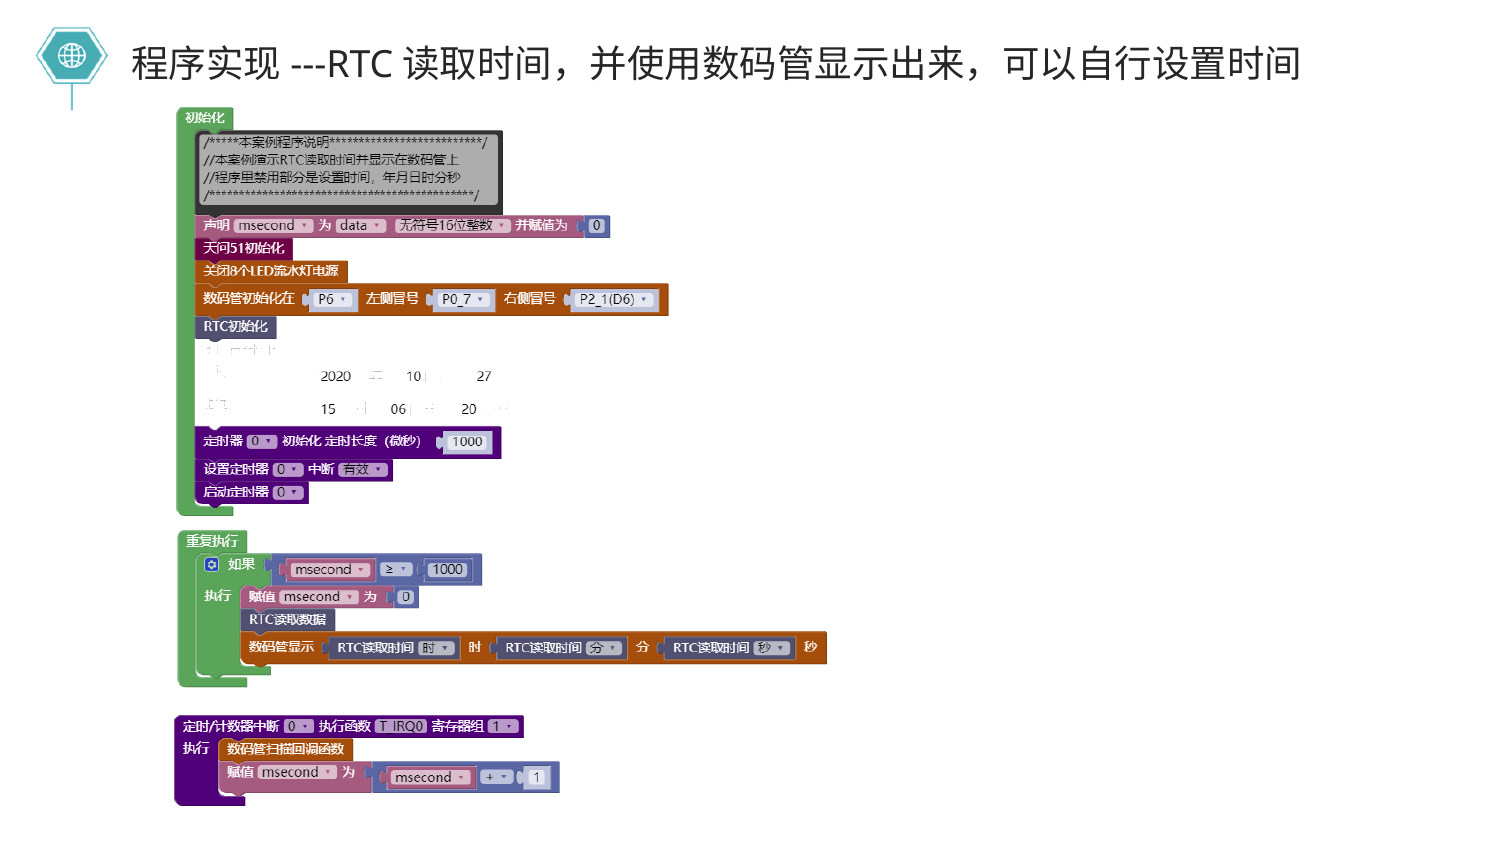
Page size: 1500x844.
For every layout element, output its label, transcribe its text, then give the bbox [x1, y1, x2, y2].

picture [29, 20, 113, 115]
text_box 程序实现---RTC读取时间，并使用数码管显示出来，可以自行设置时间 [116, 32, 1317, 138]
picture [165, 97, 835, 814]
